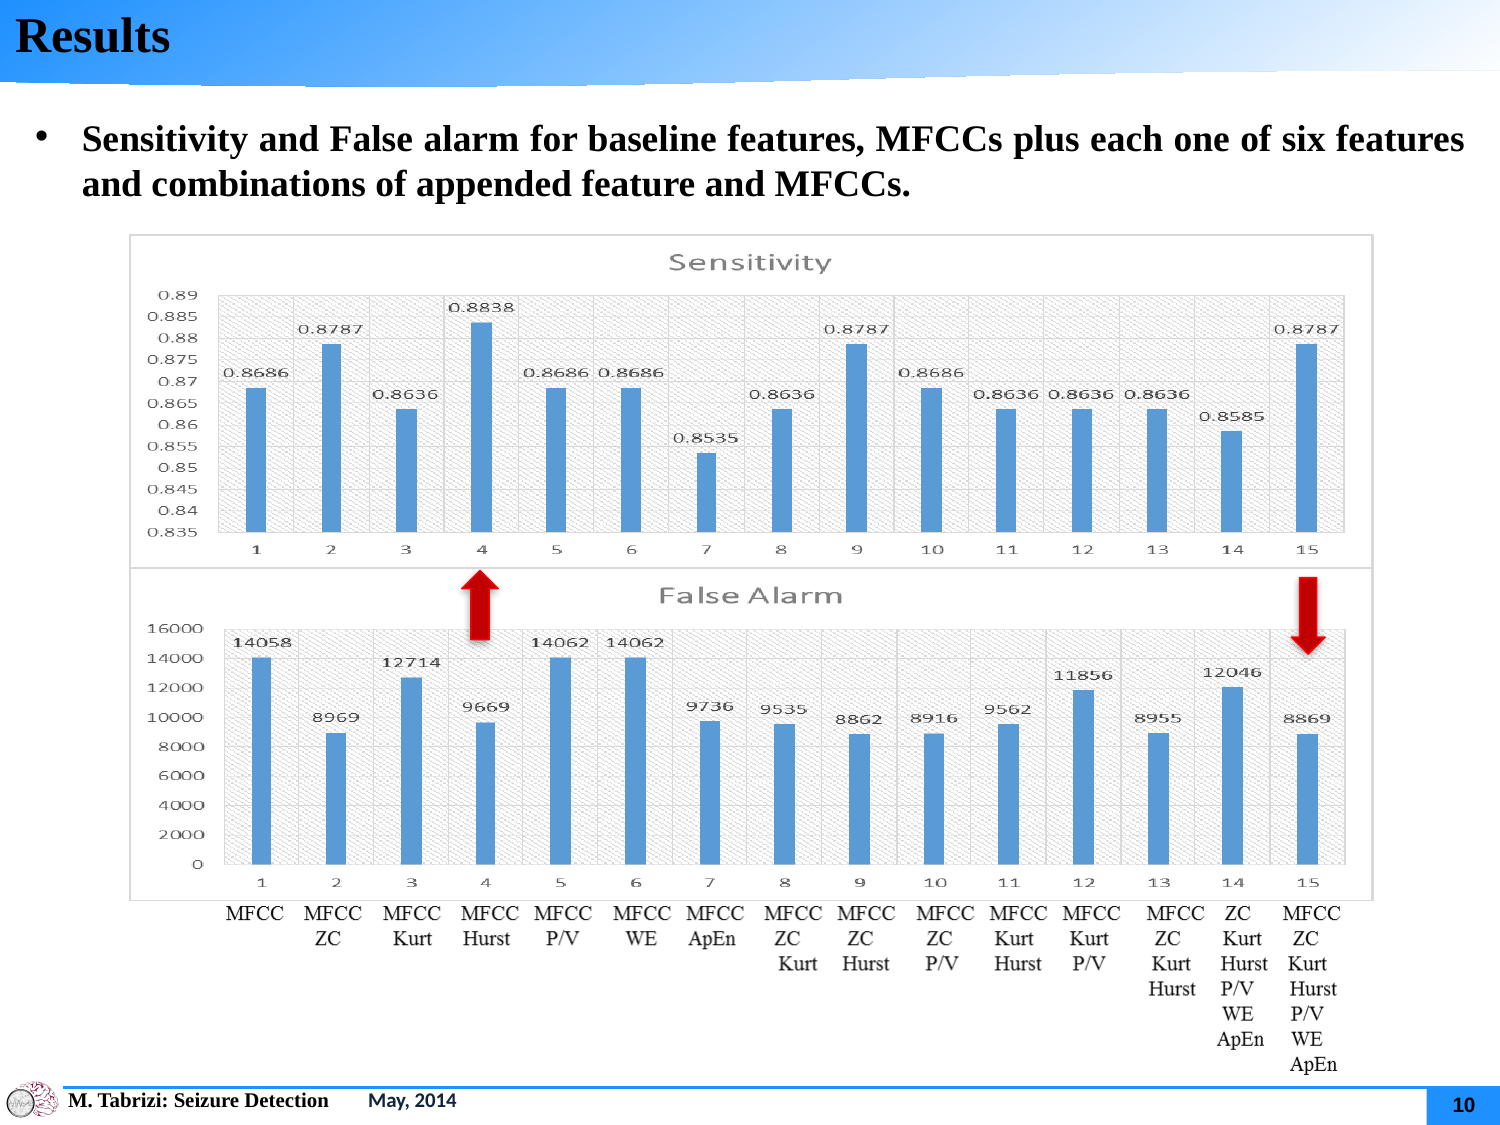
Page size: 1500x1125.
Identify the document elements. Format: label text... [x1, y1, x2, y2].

title Results [0, 0, 1500, 65]
picture [129, 234, 1375, 1089]
picture [6, 1081, 59, 1118]
text_box Sensitivity and False alarm for baseline features, MFCCs plus each one of six features and combinations of appended feature and MFCCs. [34, 113, 1466, 204]
